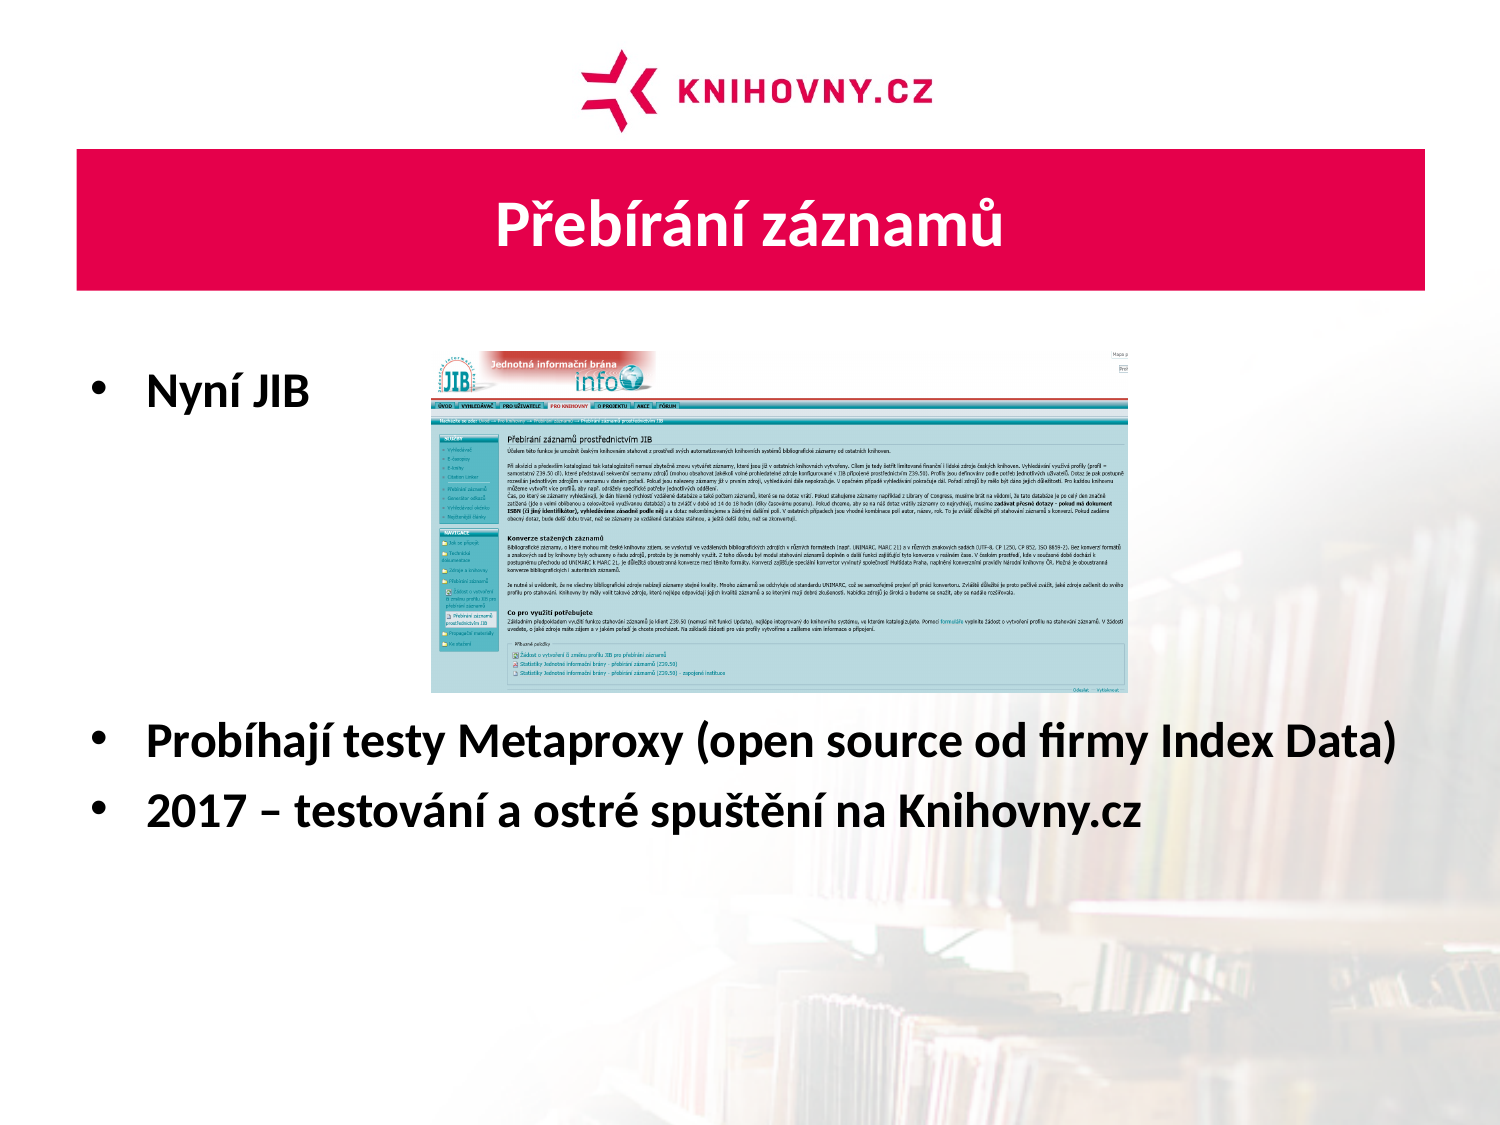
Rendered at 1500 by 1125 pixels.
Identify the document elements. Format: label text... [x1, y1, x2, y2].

picture [430, 351, 1129, 693]
title Přebírání záznamů [76, 149, 1425, 291]
list Nyní JIB Probíhají testy Metaproxy (open source od firmy Index Data) 2017 – testování a ostré spuštění na Knihovny.cz [75, 349, 1425, 1035]
picture [326, 0, 1500, 1125]
